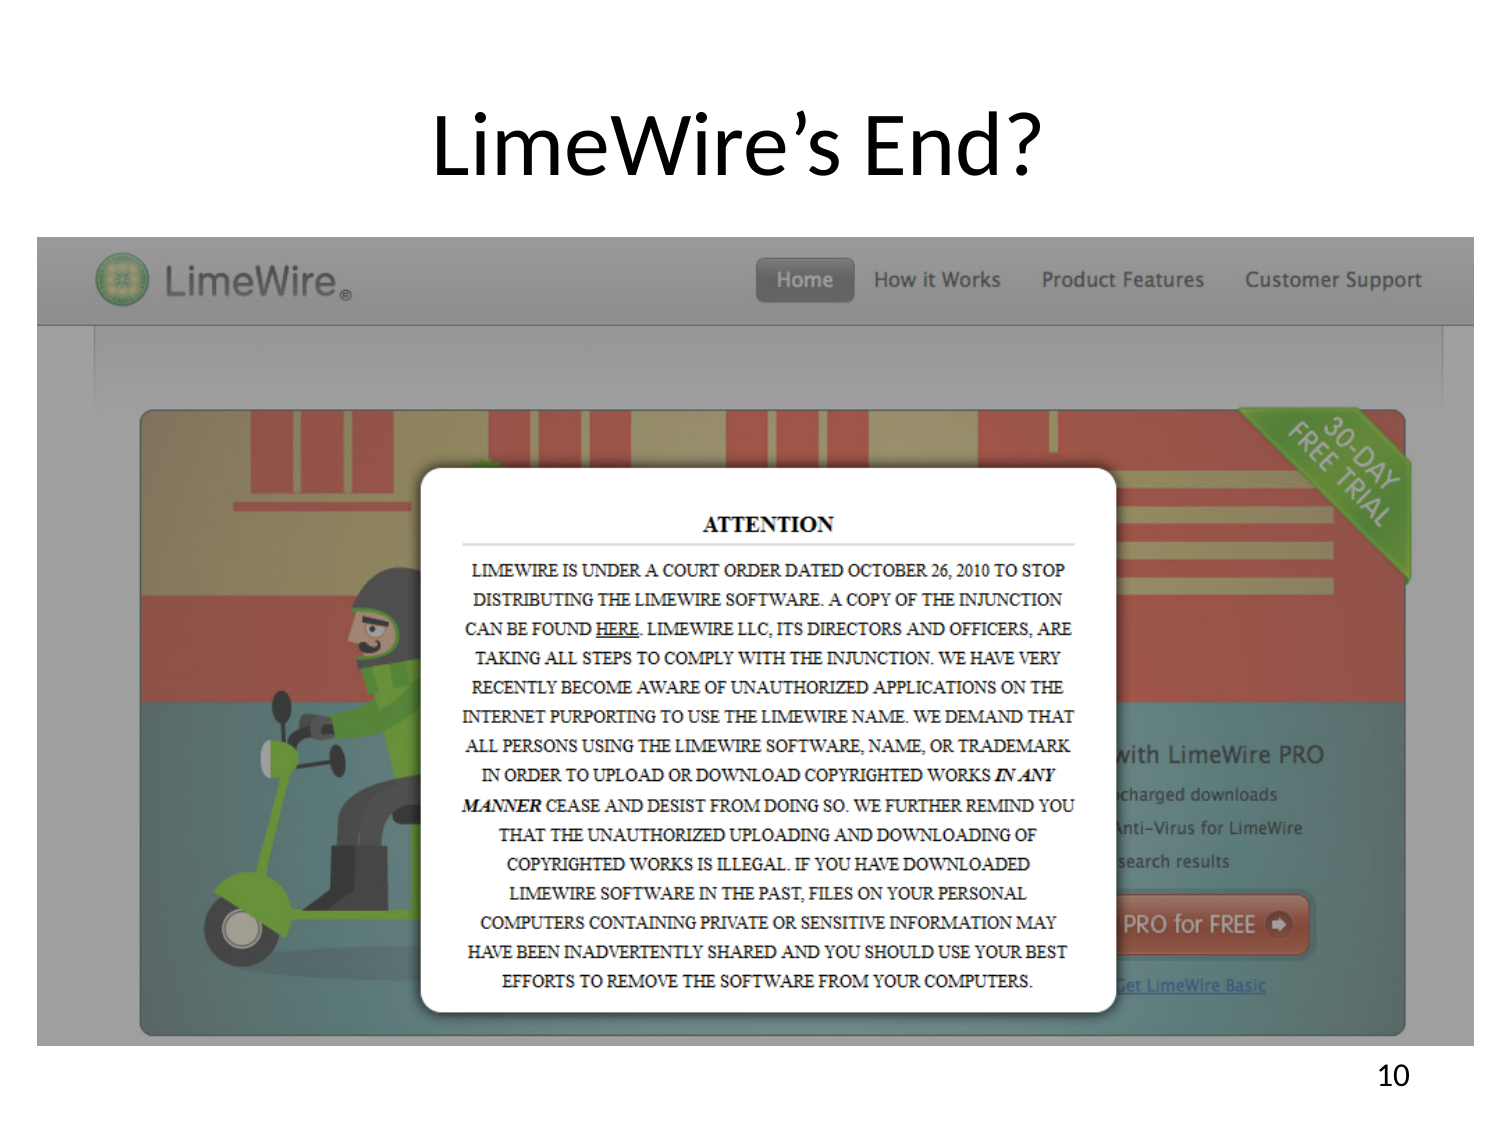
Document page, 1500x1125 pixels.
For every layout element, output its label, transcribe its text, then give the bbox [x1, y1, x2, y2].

picture [37, 237, 1475, 1046]
slide_number 10 [1074, 1055, 1425, 1103]
title LimeWire’s End? [75, 45, 1425, 233]
